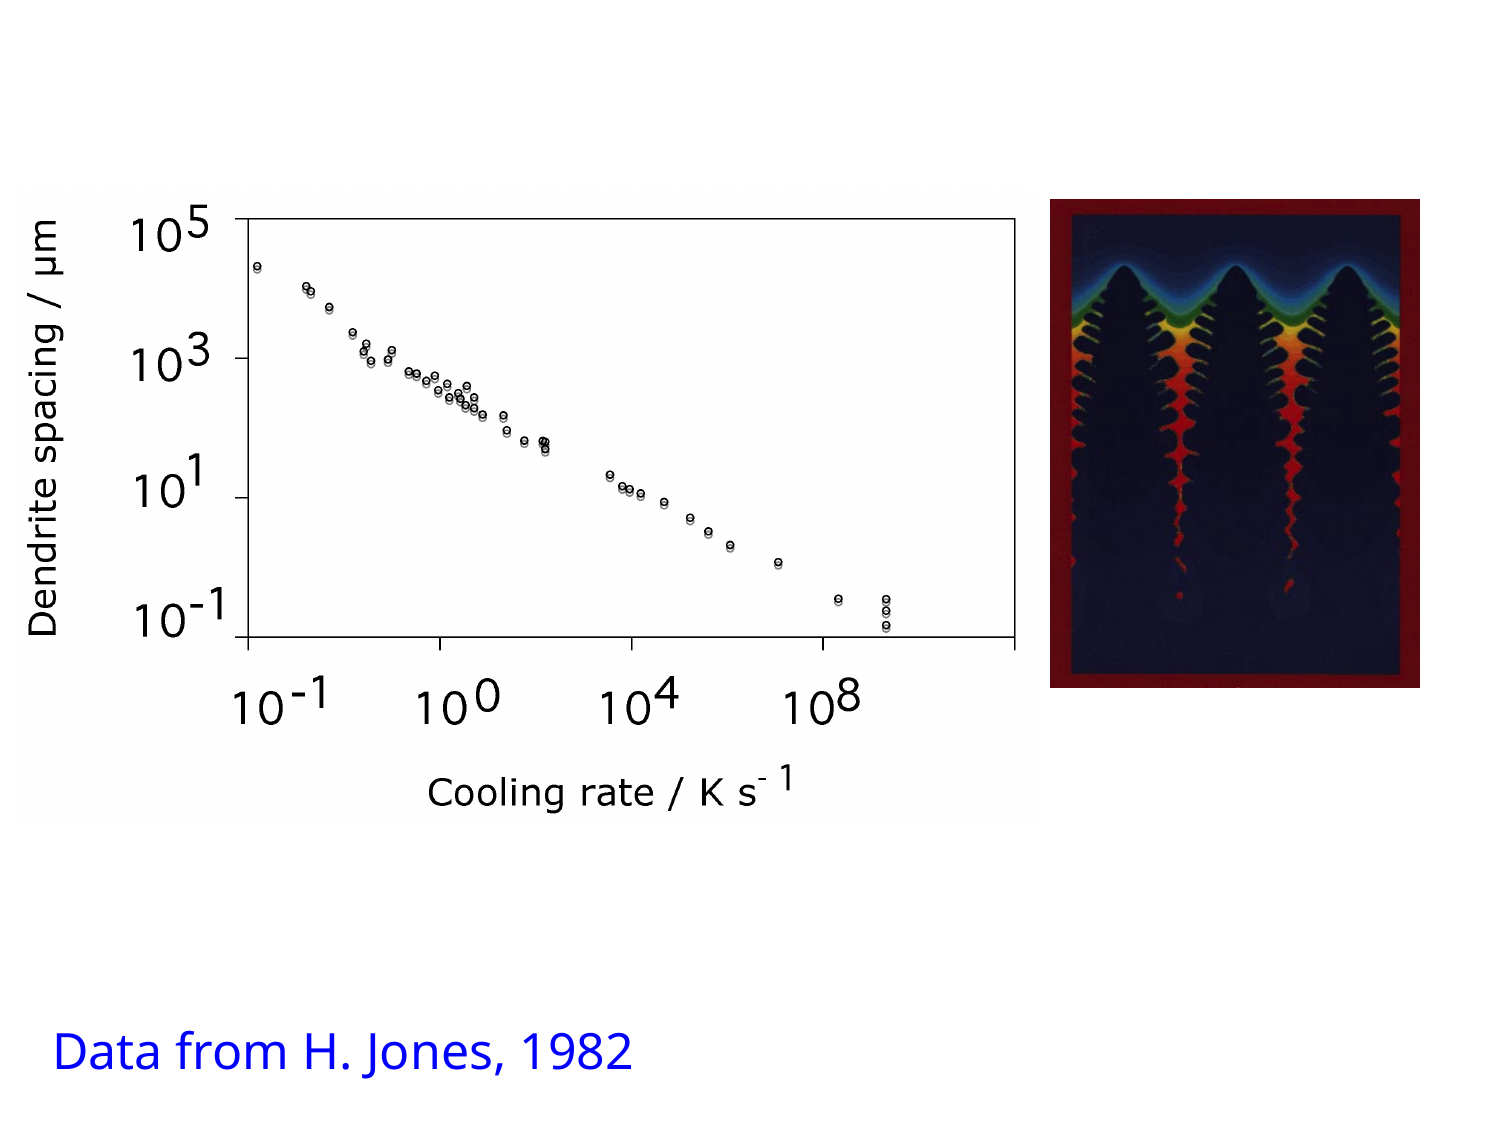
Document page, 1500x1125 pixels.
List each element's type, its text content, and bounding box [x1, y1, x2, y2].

picture [1049, 199, 1420, 688]
text_box Data from H. Jones, 1982 [37, 1012, 813, 1088]
picture [12, 187, 1038, 825]
